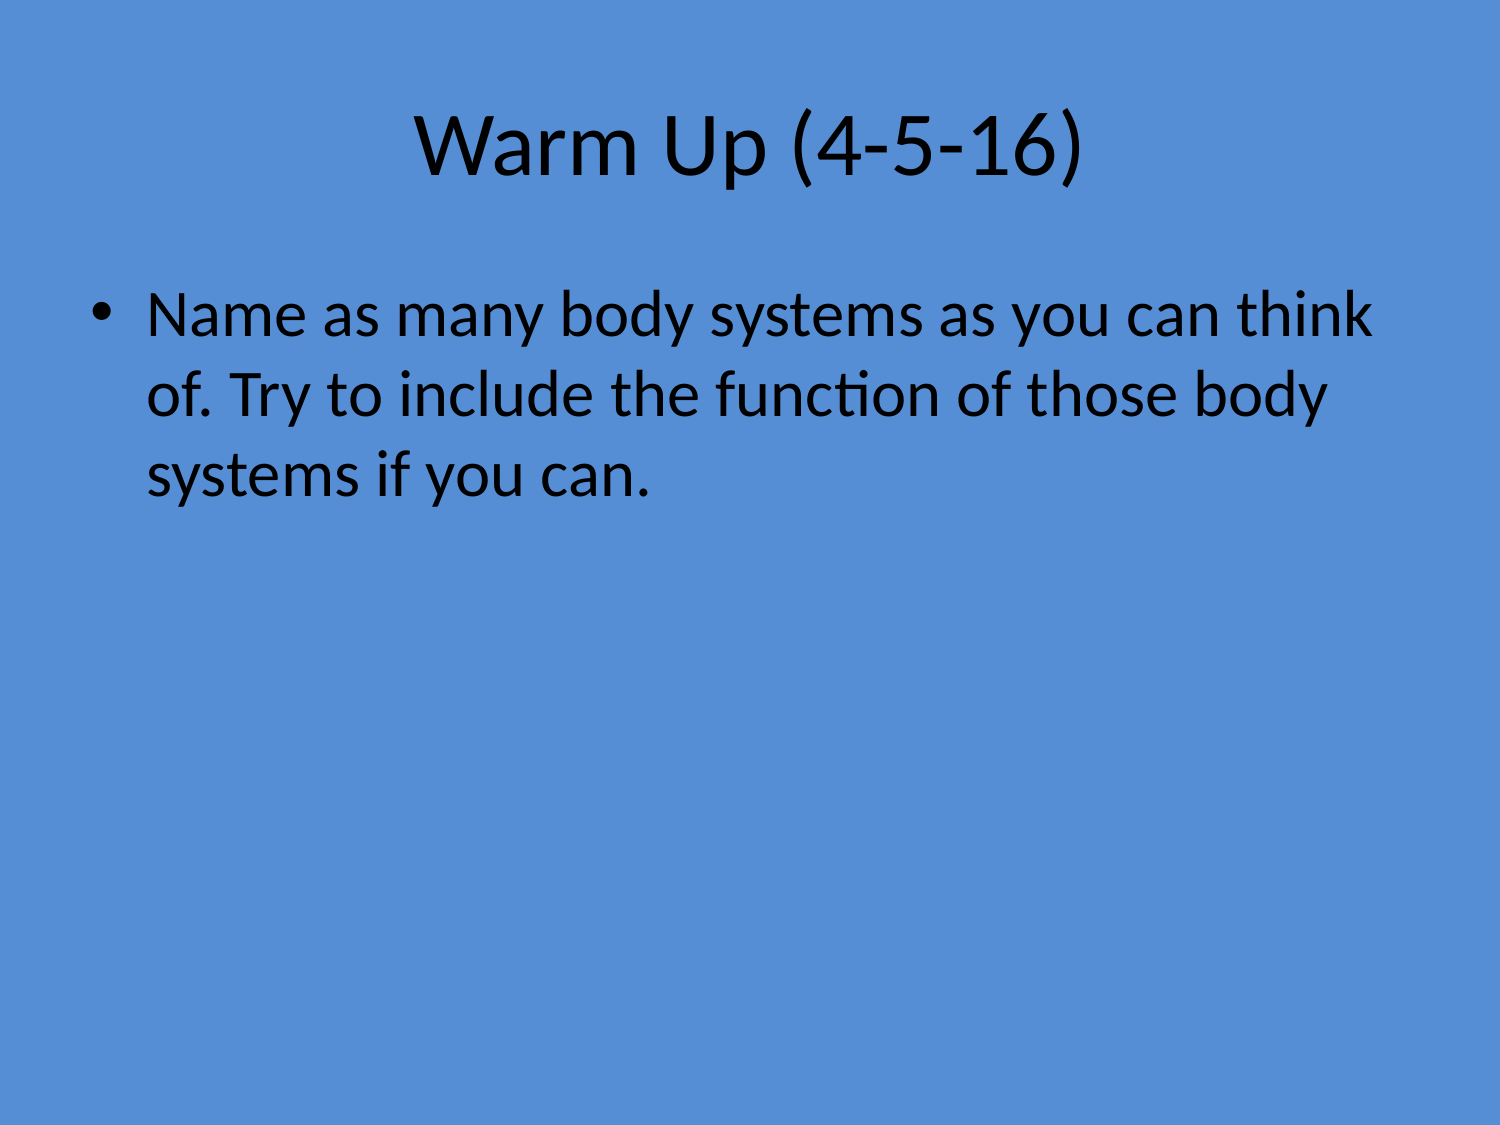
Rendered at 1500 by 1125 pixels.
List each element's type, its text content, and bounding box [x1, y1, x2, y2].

title Warm Up (4-5-16) [75, 45, 1425, 233]
list Name as many body systems as you can think of. Try to include the function of those body systems if you can. [75, 262, 1425, 1005]
